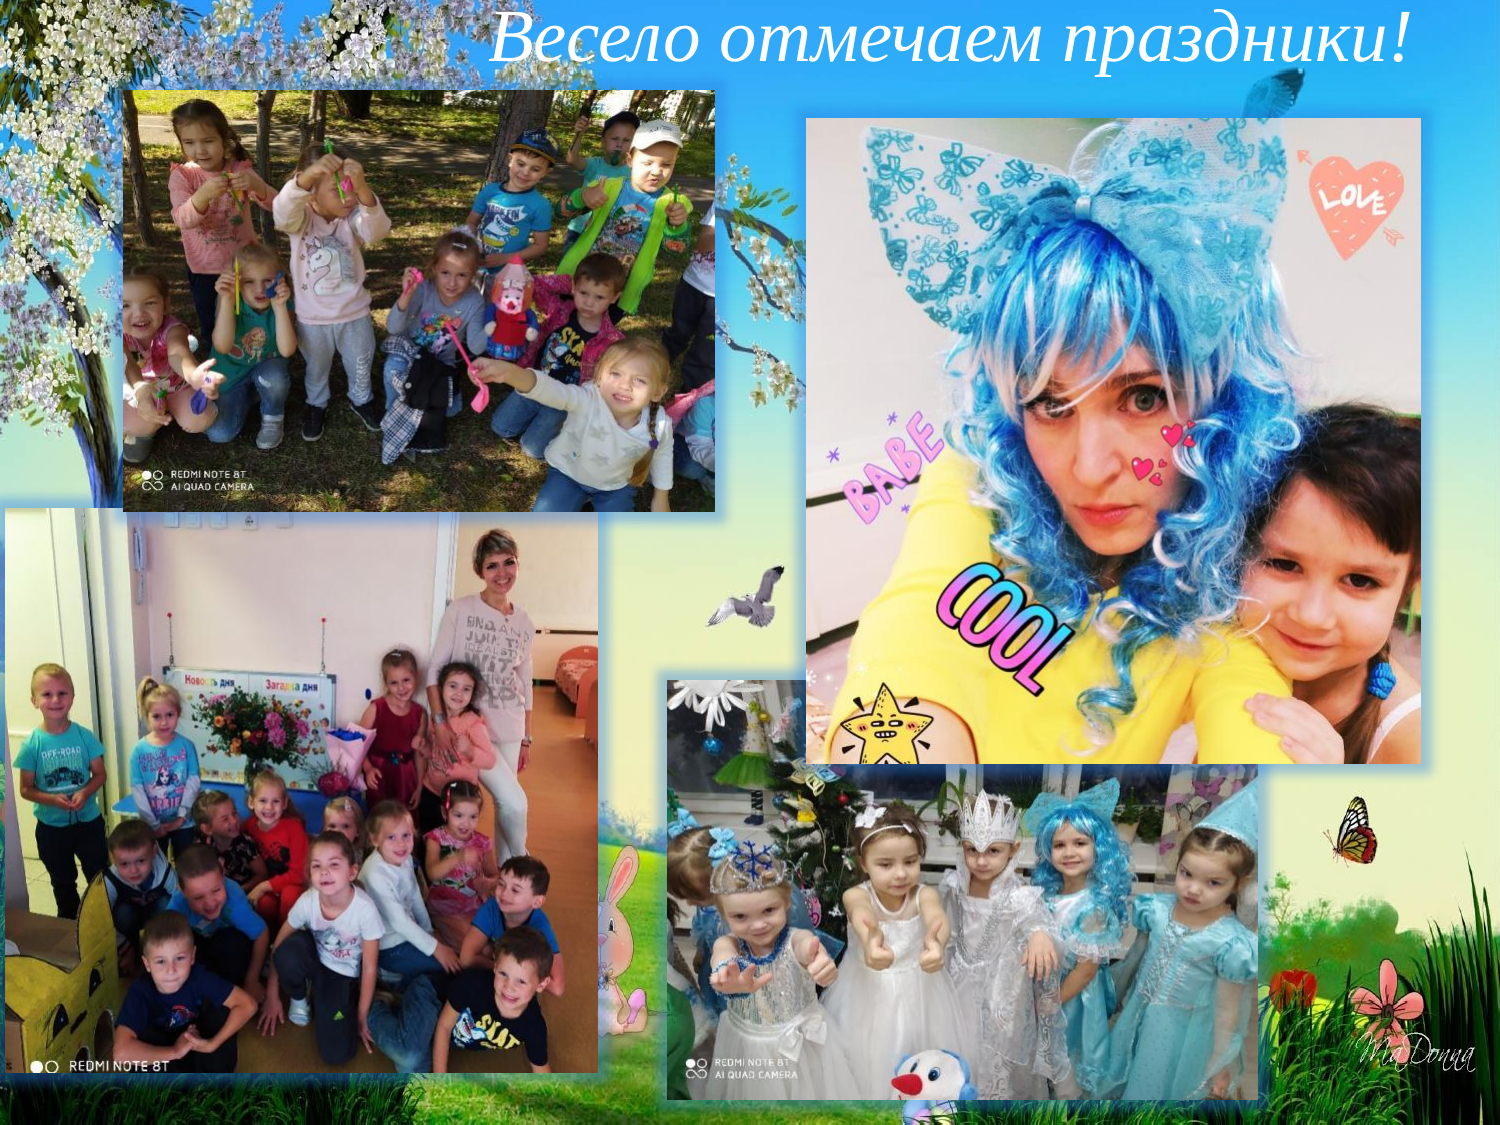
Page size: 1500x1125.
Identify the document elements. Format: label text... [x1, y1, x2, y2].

picture [0, 0, 1500, 1125]
title Весело отмечаем праздники! [275, 0, 1500, 85]
picture [5, 90, 715, 1074]
